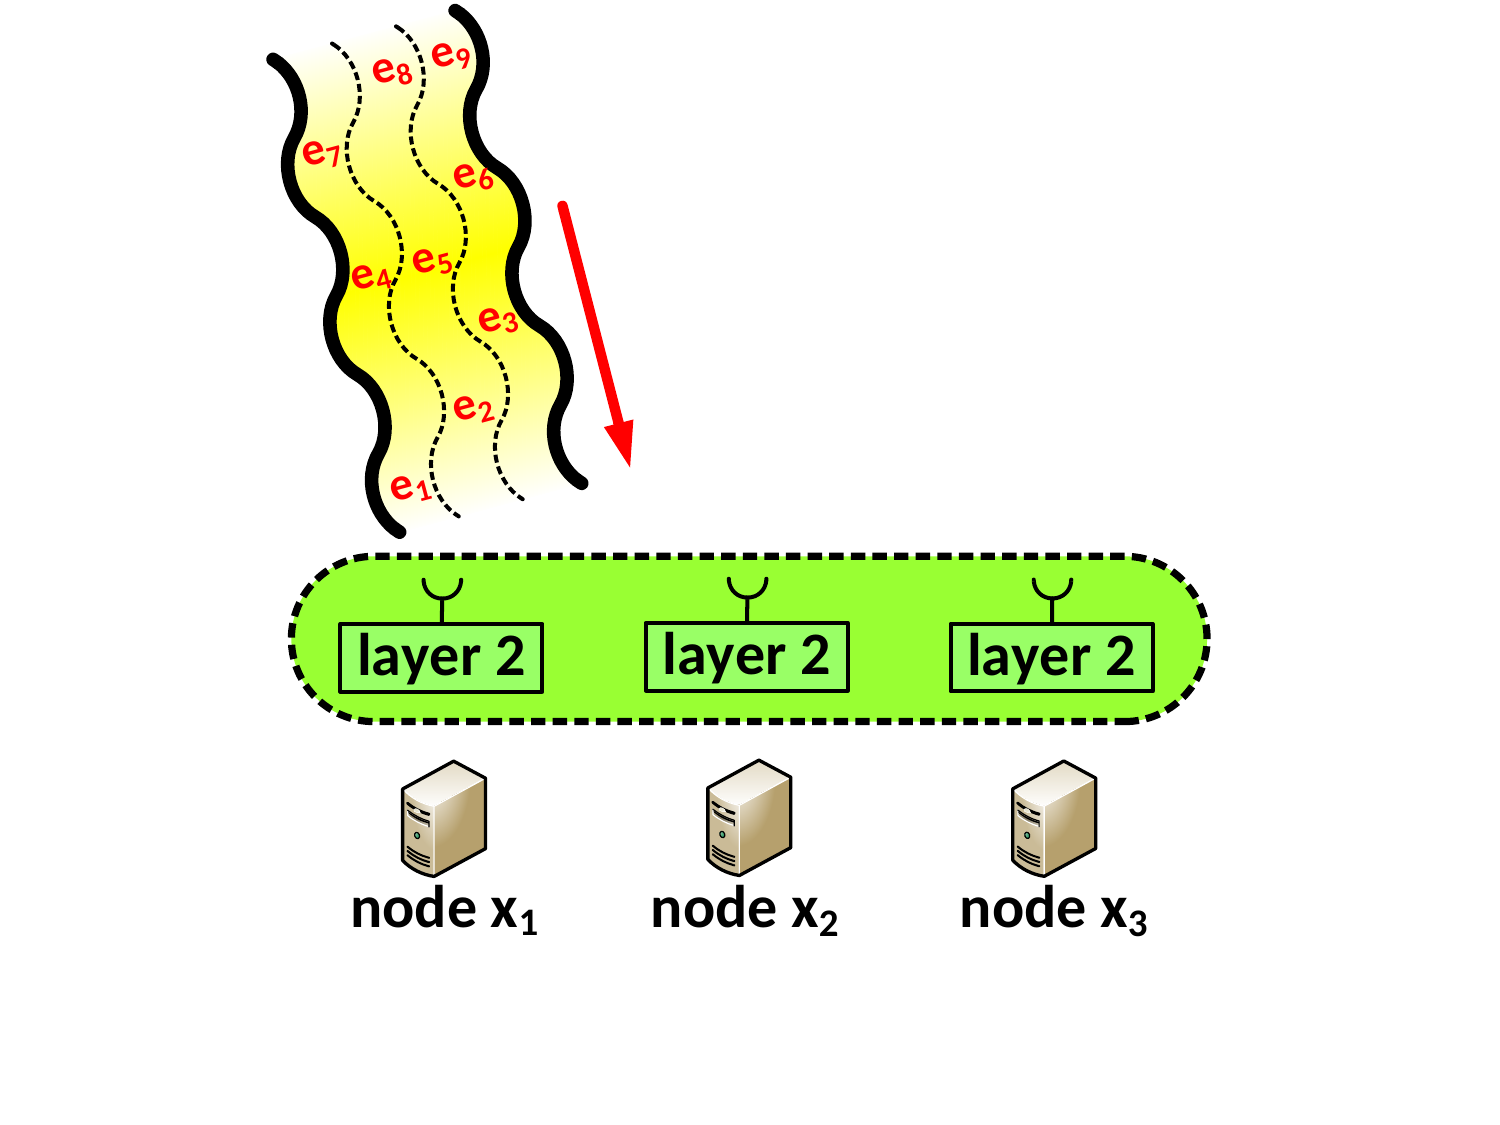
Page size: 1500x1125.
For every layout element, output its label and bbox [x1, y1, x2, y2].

picture [262, 0, 1215, 952]
